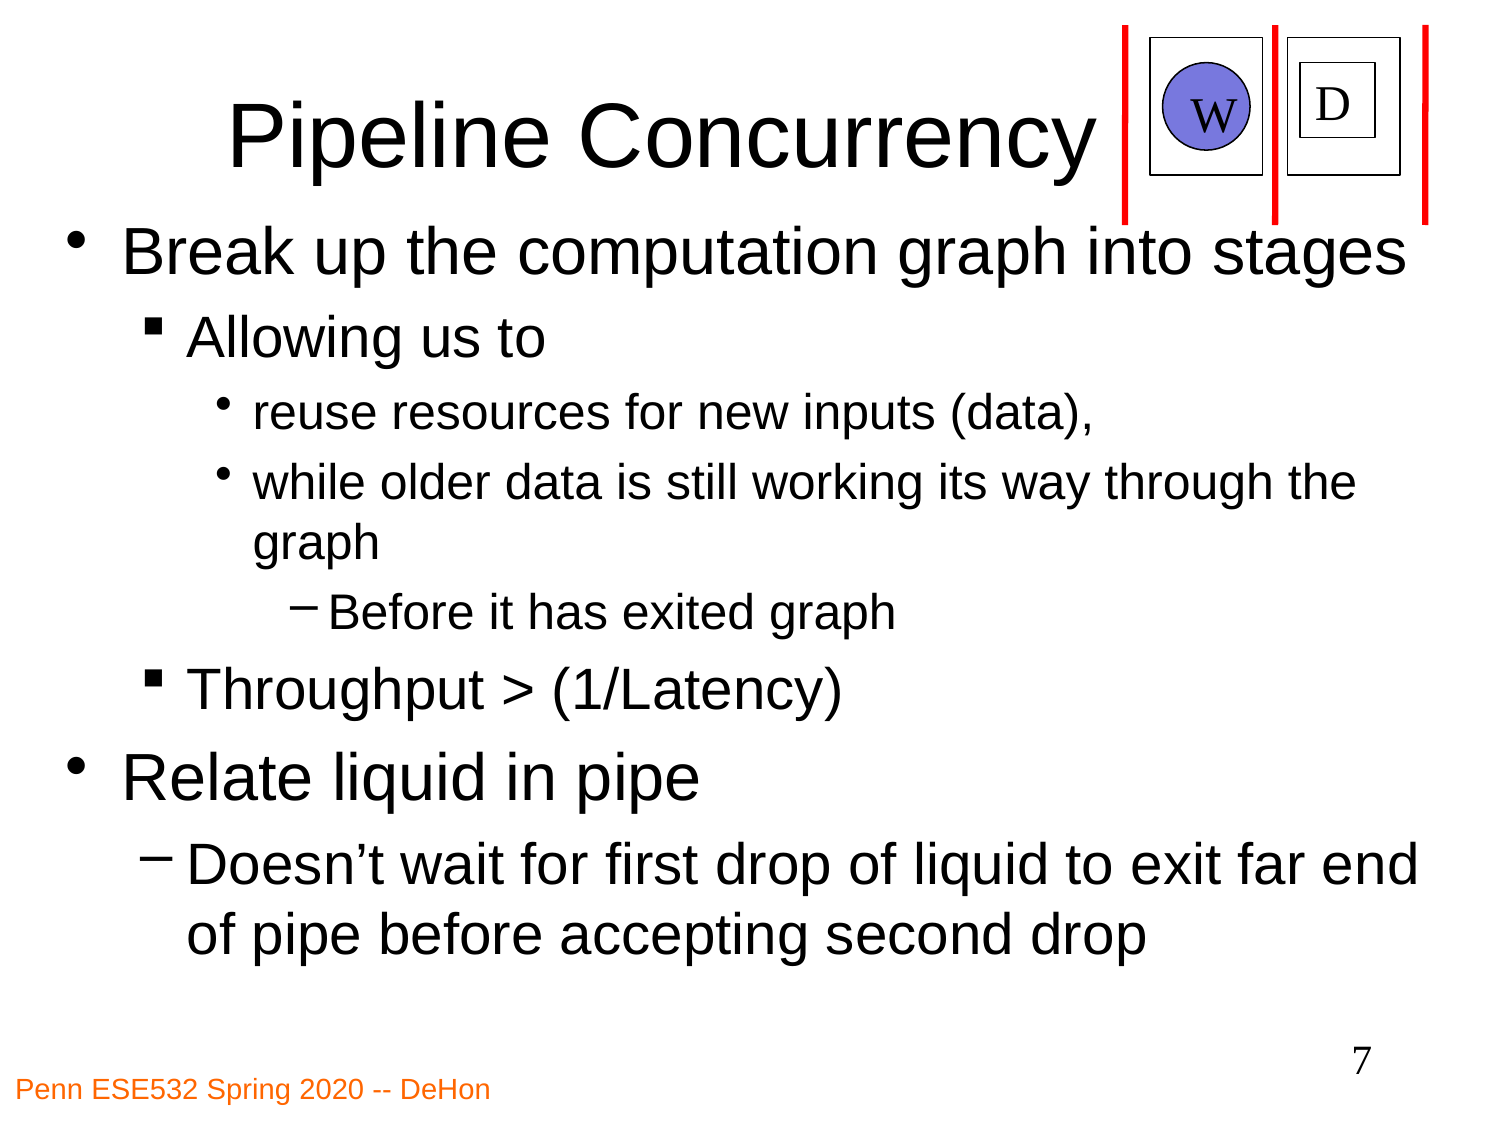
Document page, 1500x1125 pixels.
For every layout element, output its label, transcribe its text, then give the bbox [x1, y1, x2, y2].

slide_number 7 [1074, 1024, 1388, 1101]
title Pipeline Concurrency [24, 37, 1119, 226]
list Break up the computation graph into stages Allowing us to reuse resources for new inputs (data), while older data is still working its way through the graph Before it has exited graph Throughput > (1/Latency) Relate liquid in pipe Doesn’t wait for first drop of liquid to exit far end of pipe before accepting second drop [49, 199, 1463, 876]
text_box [1124, 24, 1426, 226]
slide_number Penn ESE532 Spring 2020 -- DeHon [0, 1062, 688, 1125]
